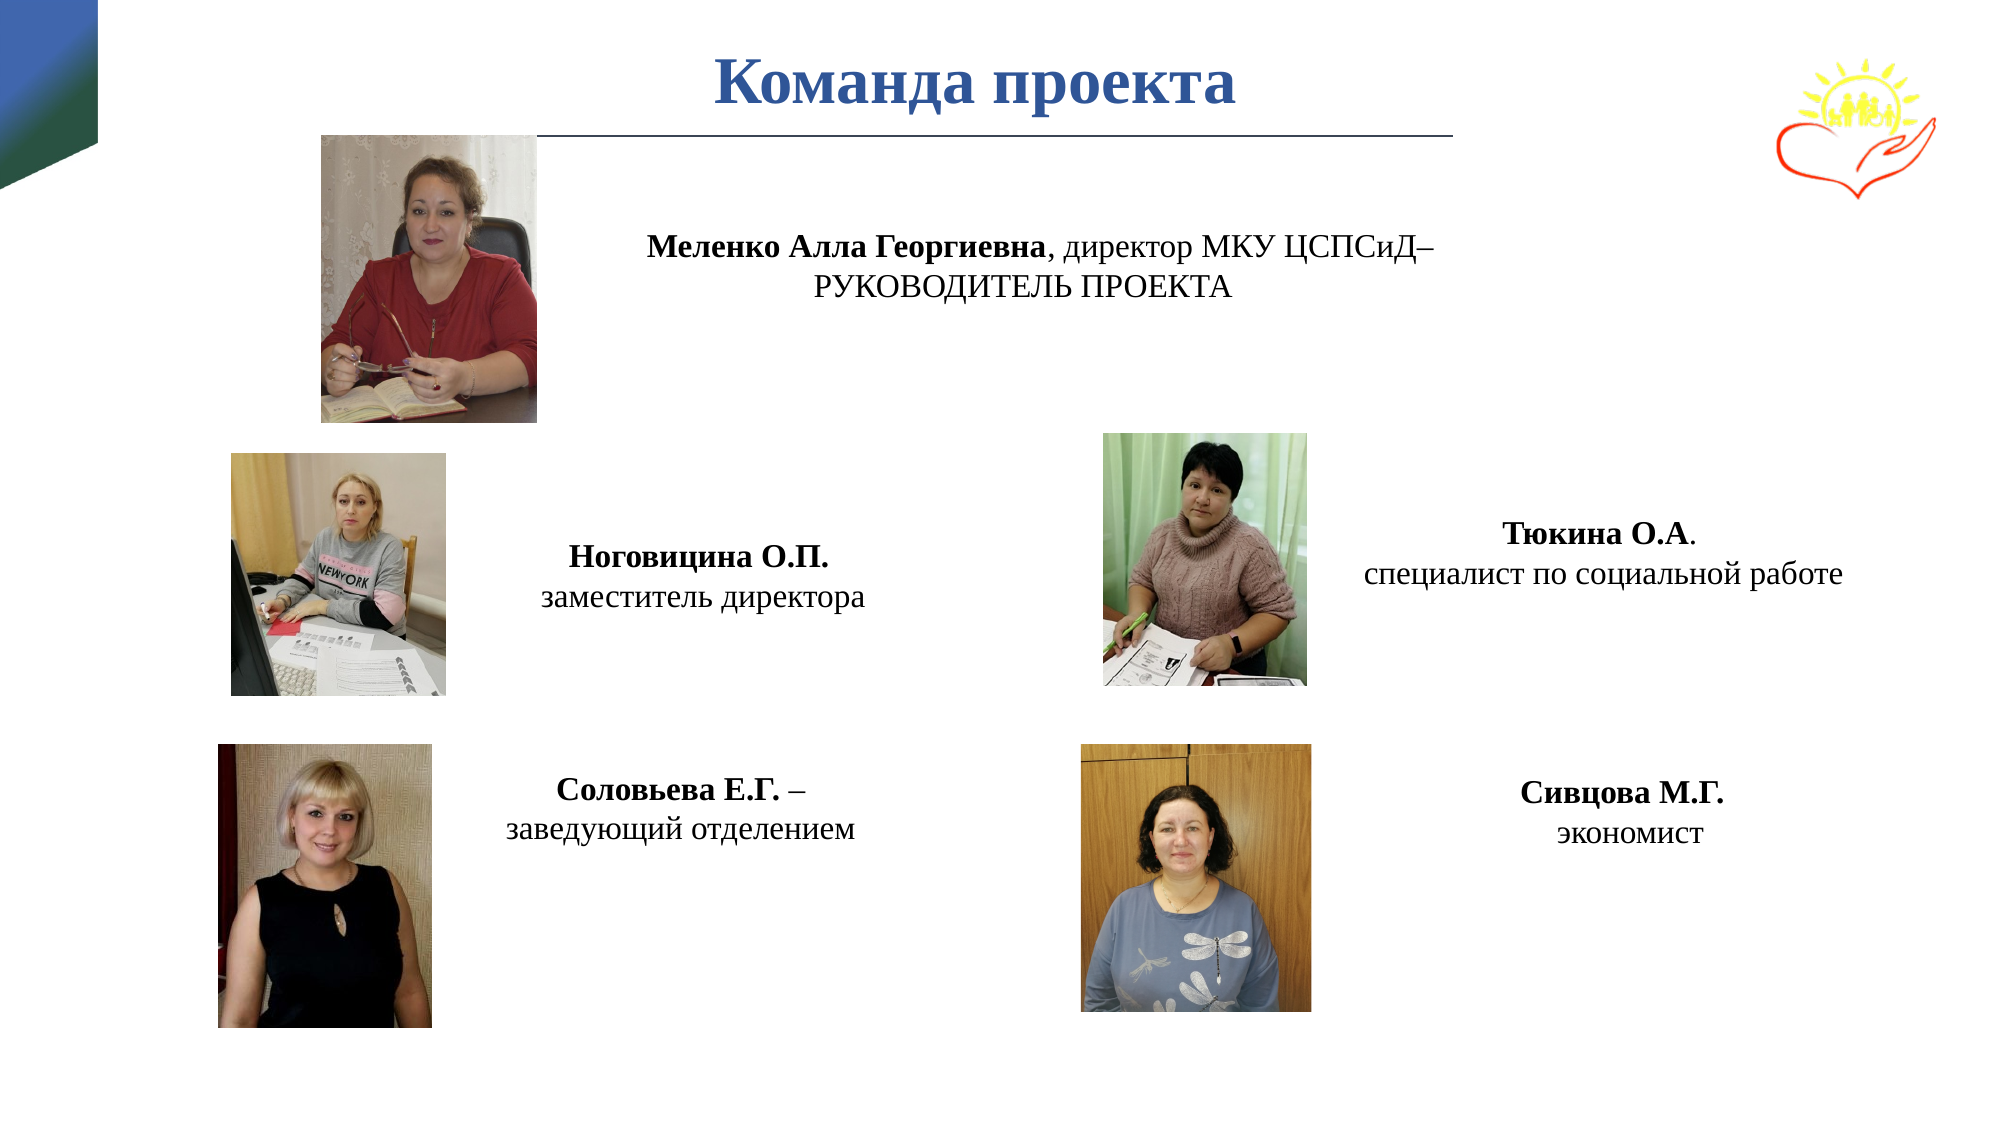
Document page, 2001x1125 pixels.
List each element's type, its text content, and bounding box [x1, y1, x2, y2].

picture [1775, 58, 1937, 201]
picture [0, 0, 98, 191]
text_box Соловьева Е.Г. – заведующий отделением [432, 767, 933, 846]
picture [231, 453, 446, 696]
text_box Ноговицина О.П. заместитель директора [451, 523, 956, 626]
picture [1080, 744, 1312, 1012]
picture [218, 744, 432, 1028]
text_box Команда проекта [271, 29, 1682, 227]
picture [1103, 433, 1307, 687]
text_box Тюкина О.А. специалист по социальной работе [1307, 507, 1904, 596]
text_box Меленко Алла Георгиевна, директор МКУ ЦСПСиД– РУКОВОДИТЕЛЬ ПРОЕКТА [537, 217, 1528, 310]
picture [321, 135, 537, 423]
text_box Сивцова М.Г. экономист [1315, 774, 1938, 846]
